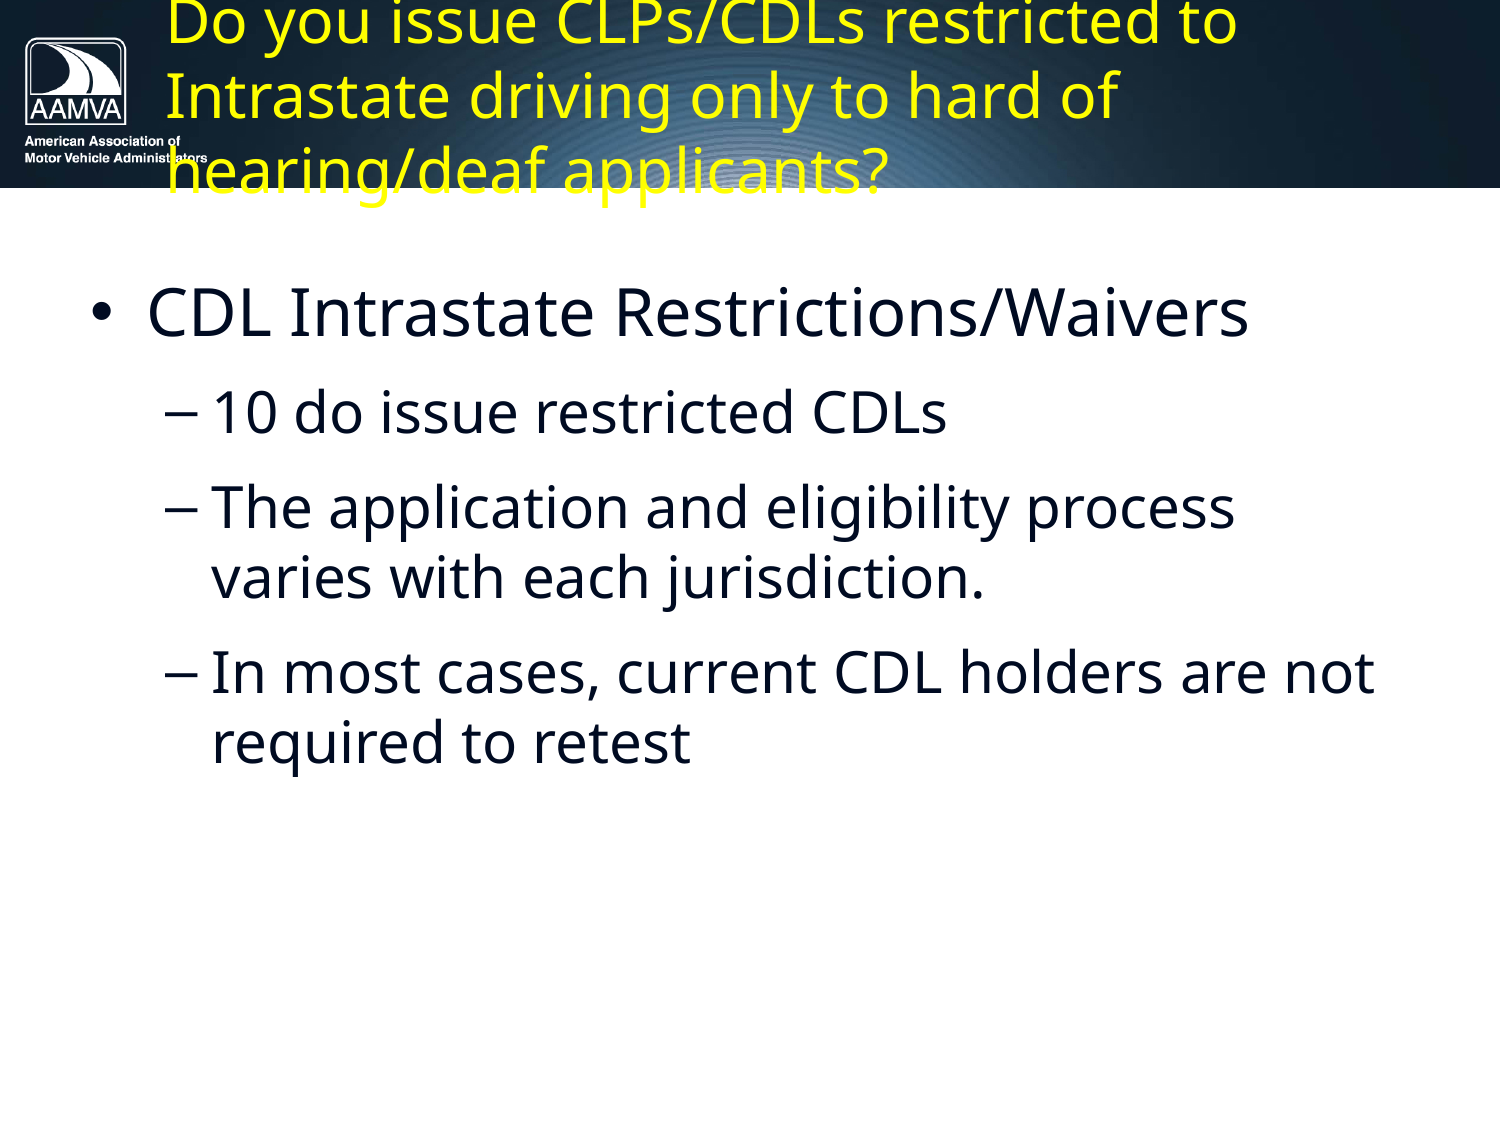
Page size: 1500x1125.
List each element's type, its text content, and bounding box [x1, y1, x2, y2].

title Do you issue CLPs/CDLs restricted to Intrastate driving only to hard of hearing/deaf applicants? [150, 0, 1500, 188]
picture [0, 0, 150, 188]
list CDL Intrastate Restrictions/Waivers 10 do issue restricted CDLs The application and eligibility process varies with each jurisdiction. In most cases, current CDL holders are not required to retest [75, 262, 1425, 1005]
